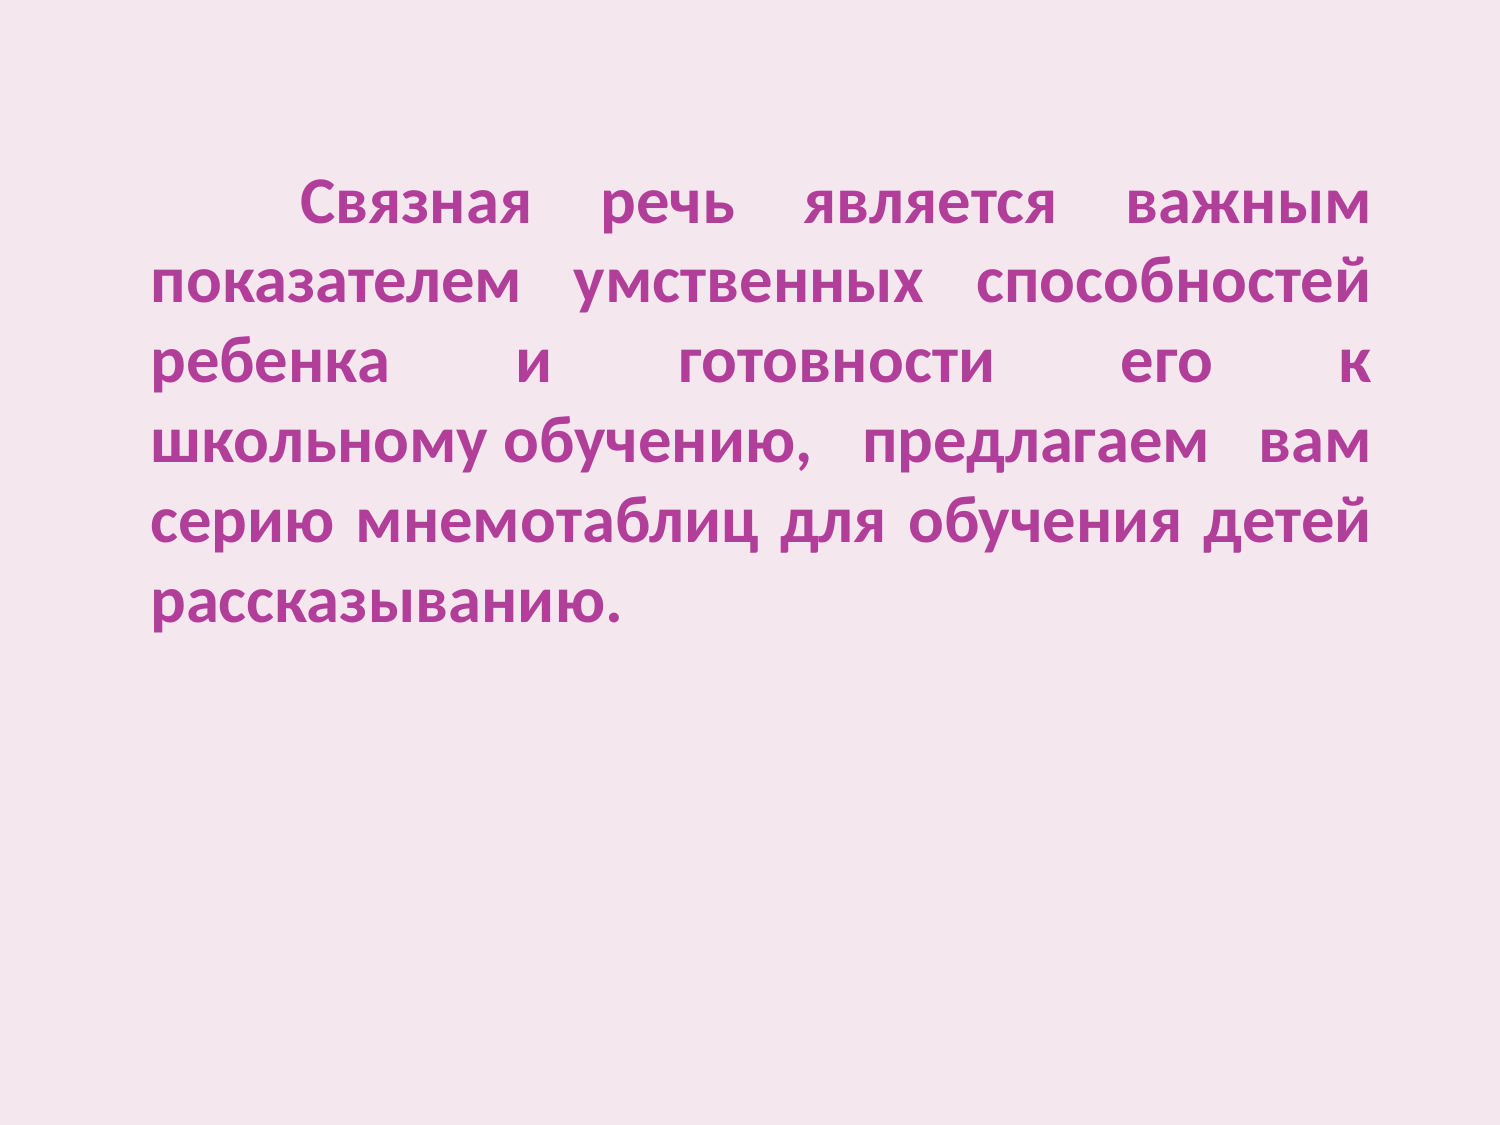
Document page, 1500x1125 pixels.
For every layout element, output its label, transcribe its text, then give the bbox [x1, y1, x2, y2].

text_box Связная речь является важным показателем умственных способностей ребенка и готовности его к школьному обучению, предлагаем вам серию мнемотаблиц для обучения детей рассказыванию. [135, 148, 1388, 644]
